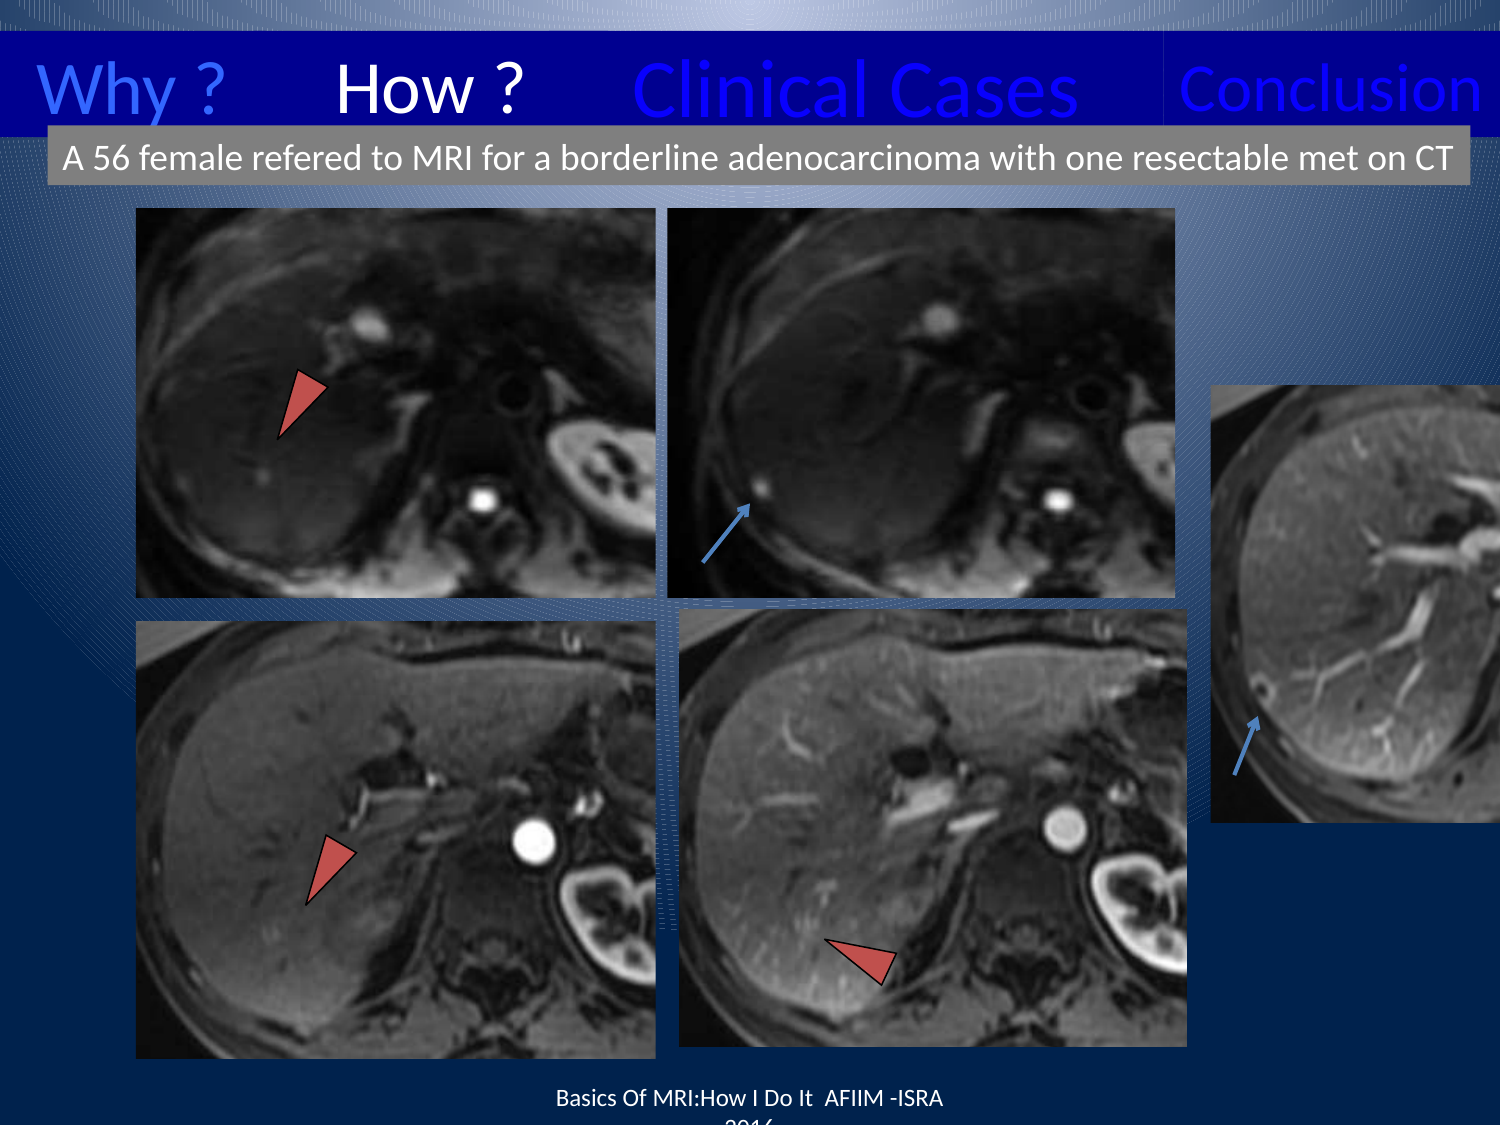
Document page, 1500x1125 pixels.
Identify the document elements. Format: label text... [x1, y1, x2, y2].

picture [135, 621, 656, 1059]
picture [1210, 385, 1500, 823]
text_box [277, 373, 893, 972]
picture [678, 609, 1188, 1047]
picture [135, 207, 656, 599]
text_box A 56 female refered to MRI for a borderline adenocarcinoma with one resectable met on CT [47, 125, 1471, 186]
footer Basics Of MRI:How I Do It AFIIM -ISRA 2016 [512, 1081, 988, 1125]
text_box Conclusion [1163, 30, 1500, 138]
title Why ? [0, 30, 253, 138]
picture [667, 207, 1176, 599]
text_box Clinical Cases [549, 30, 1163, 125]
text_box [702, 503, 751, 563]
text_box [1233, 715, 1259, 776]
text_box How ? [253, 30, 549, 125]
